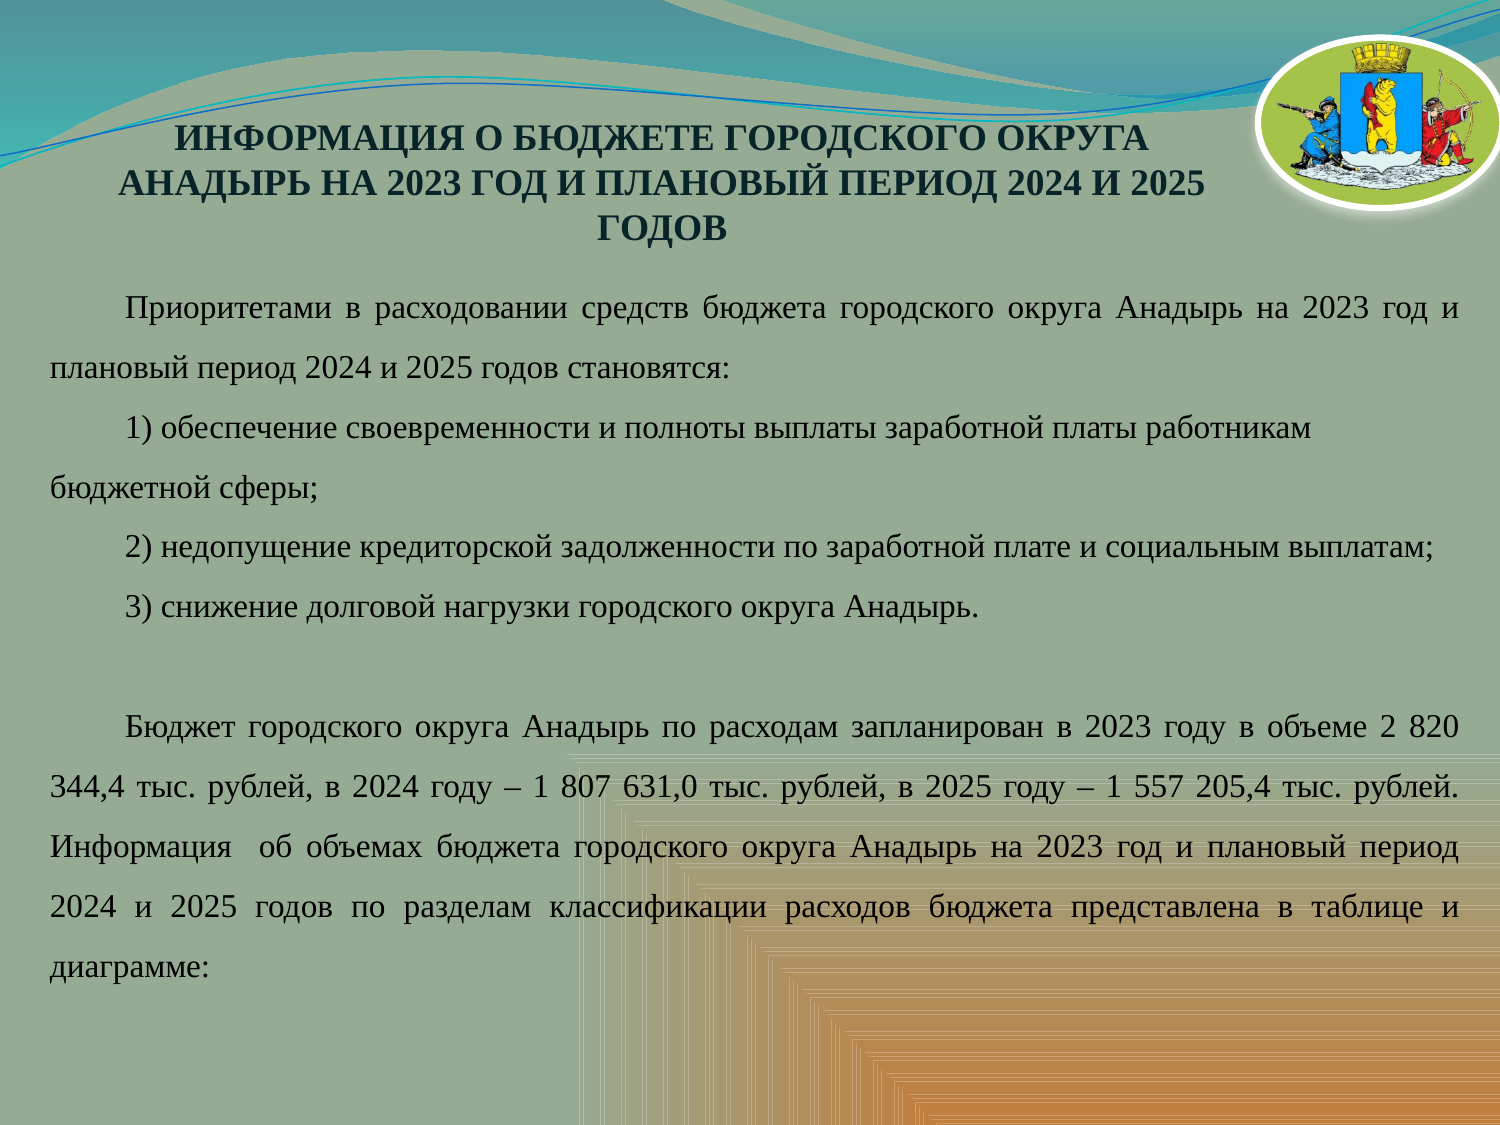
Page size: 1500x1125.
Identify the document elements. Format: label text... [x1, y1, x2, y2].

text_box [1336, 34, 1425, 40]
text_box [1254, 83, 1268, 163]
text_box Приоритетами в расходовании средств бюджета городского округа Анадырь на 2023 год и плановый период 2024 и 2025 годов становятся: 1) обеспечение своевременности и полноты выплаты заработной платы работникам бюджетной сферы; 2) недопущение кредиторской задолженности по заработной плате и социальным выплатам; 3) снижение долговой нагрузки городского округа Анадырь. Бюджет городского округа Анадырь по расходам запланирован в 2023 году в объеме 2 820 344,4 тыс. рублей, в 2024 году – 1 807 631,0 тыс. рублей, в 2025 году – 1 557 205,4 тыс. рублей. Информация об объемах бюджета городского округа Анадырь на 2023 год и плановый период 2024 и 2025 годов по разделам классификации расходов бюджета представлена в таблице и диаграмме: [35, 257, 1477, 992]
text_box [1330, 204, 1430, 212]
text_box Информация о бюджете городского округа Анадырь на 2023 год и плановый период 2024 и 2025 годов [82, 105, 1243, 256]
picture [1275, 41, 1487, 191]
text_box [1493, 84, 1500, 162]
